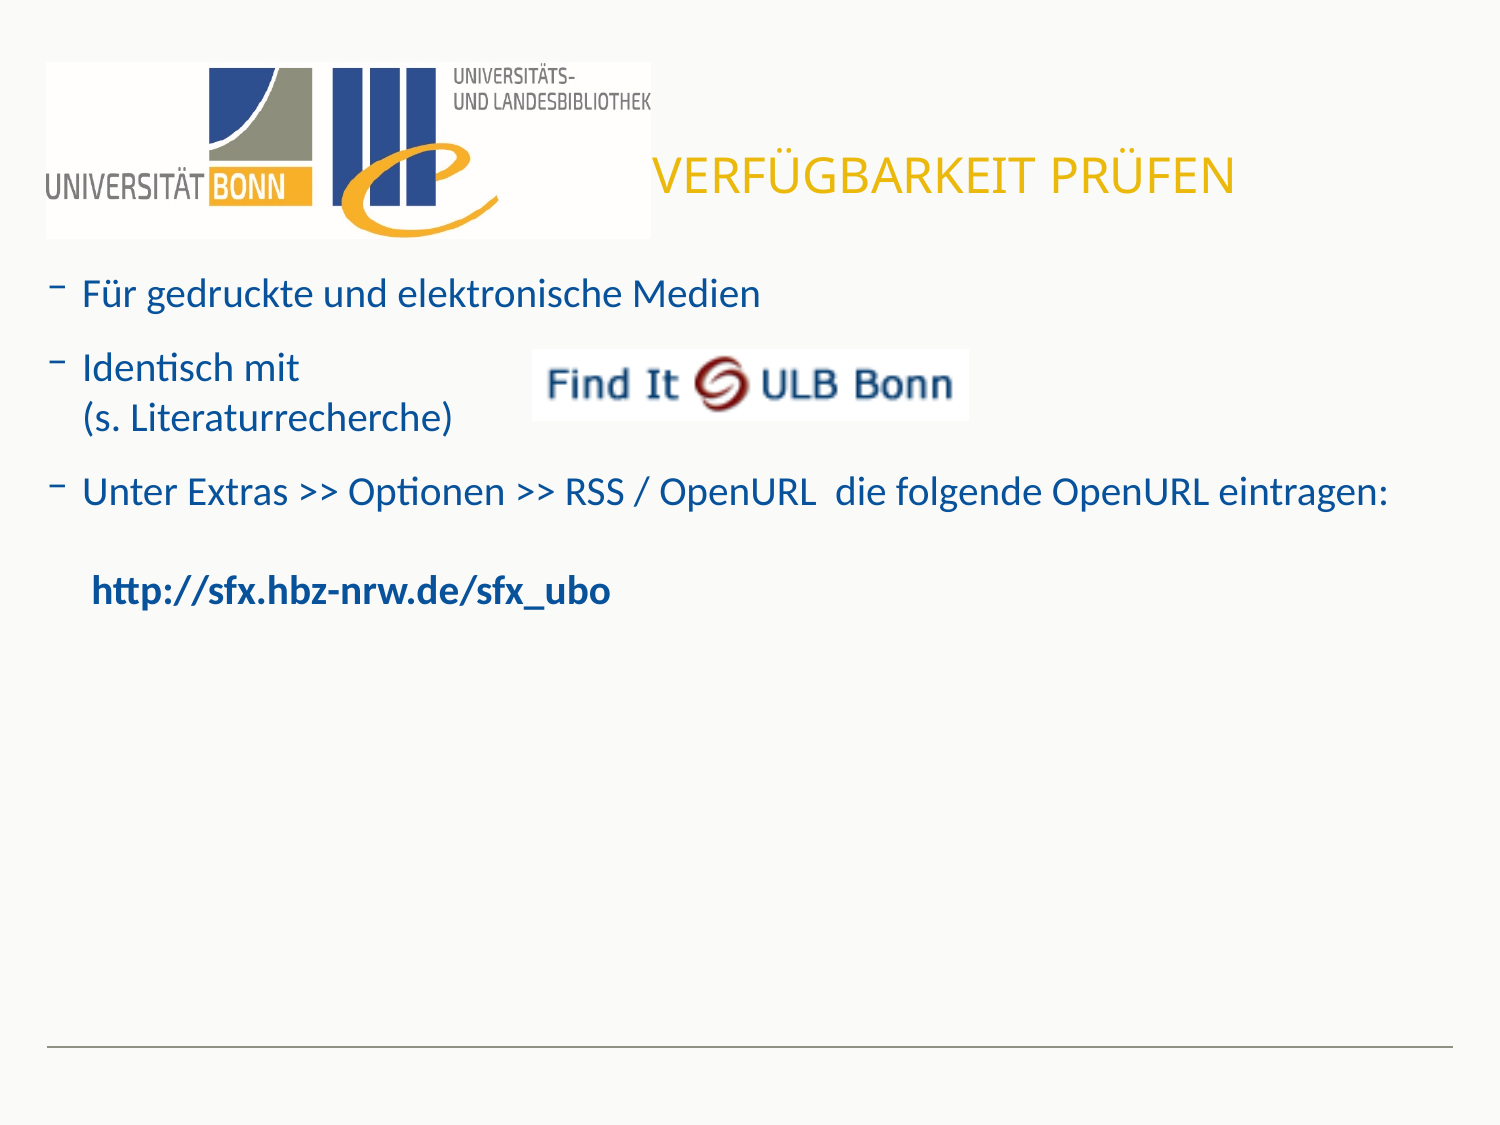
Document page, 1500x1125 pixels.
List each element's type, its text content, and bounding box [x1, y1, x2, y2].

picture [46, 62, 651, 239]
list Für gedruckte und elektronische Medien Identisch mit (s. Literaturrecherche) Unter Extras >> Optionen >> RSS / OpenURL die folgende OpenURL eintragen: http://sfx.hbz-nrw.de/sfx_ubo [47, 265, 1454, 985]
title Verfügbarkeit prüfen [652, 62, 1454, 204]
picture [531, 349, 969, 421]
